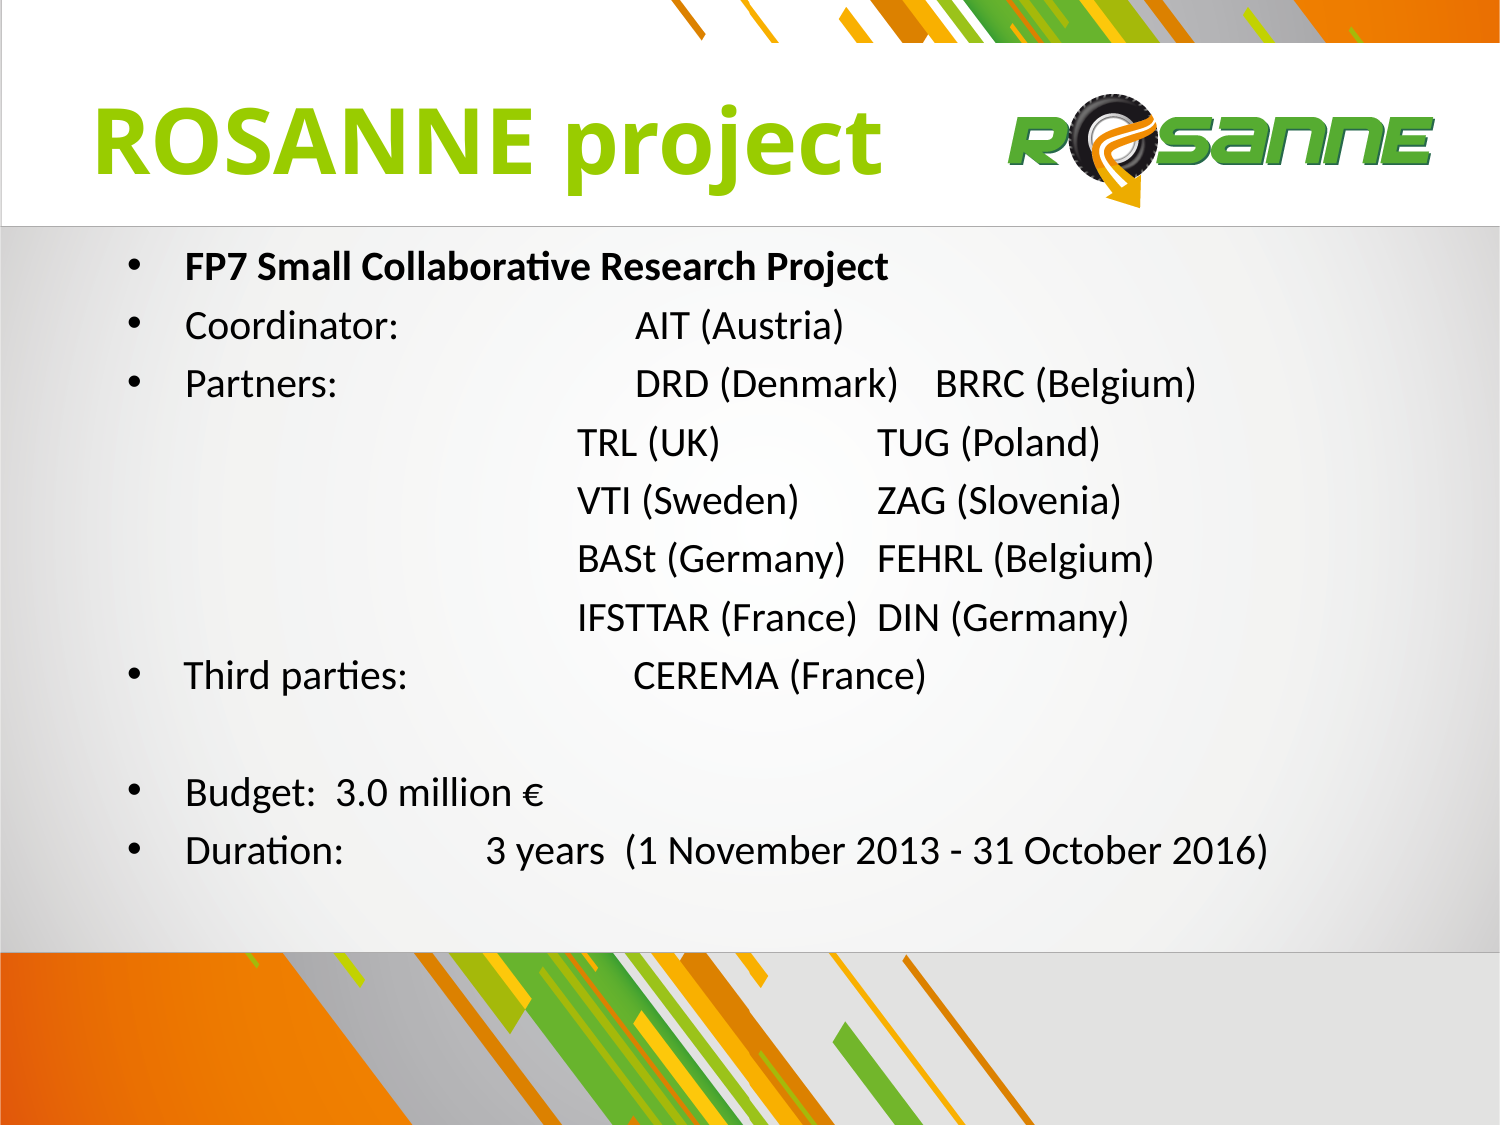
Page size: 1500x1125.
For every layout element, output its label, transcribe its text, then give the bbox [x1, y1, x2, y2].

list FP7 Small Collaborative Research Project Coordinator: AIT (Austria) Partners: DRD (Denmark) BRRC (Belgium) TRL (UK) TUG (Poland) VTI (Sweden) ZAG (Slovenia) BASt (Germany) FEHRL (Belgium) IFSTTAR (France) DIN (Germany) Third parties: CEREMA (France) Budget: 3.0 million € Duration: 3 years (1 November 2013 - 31 October 2016) [111, 231, 1438, 923]
title ROSANNE project [74, 43, 1426, 232]
picture [0, 0, 1500, 1125]
